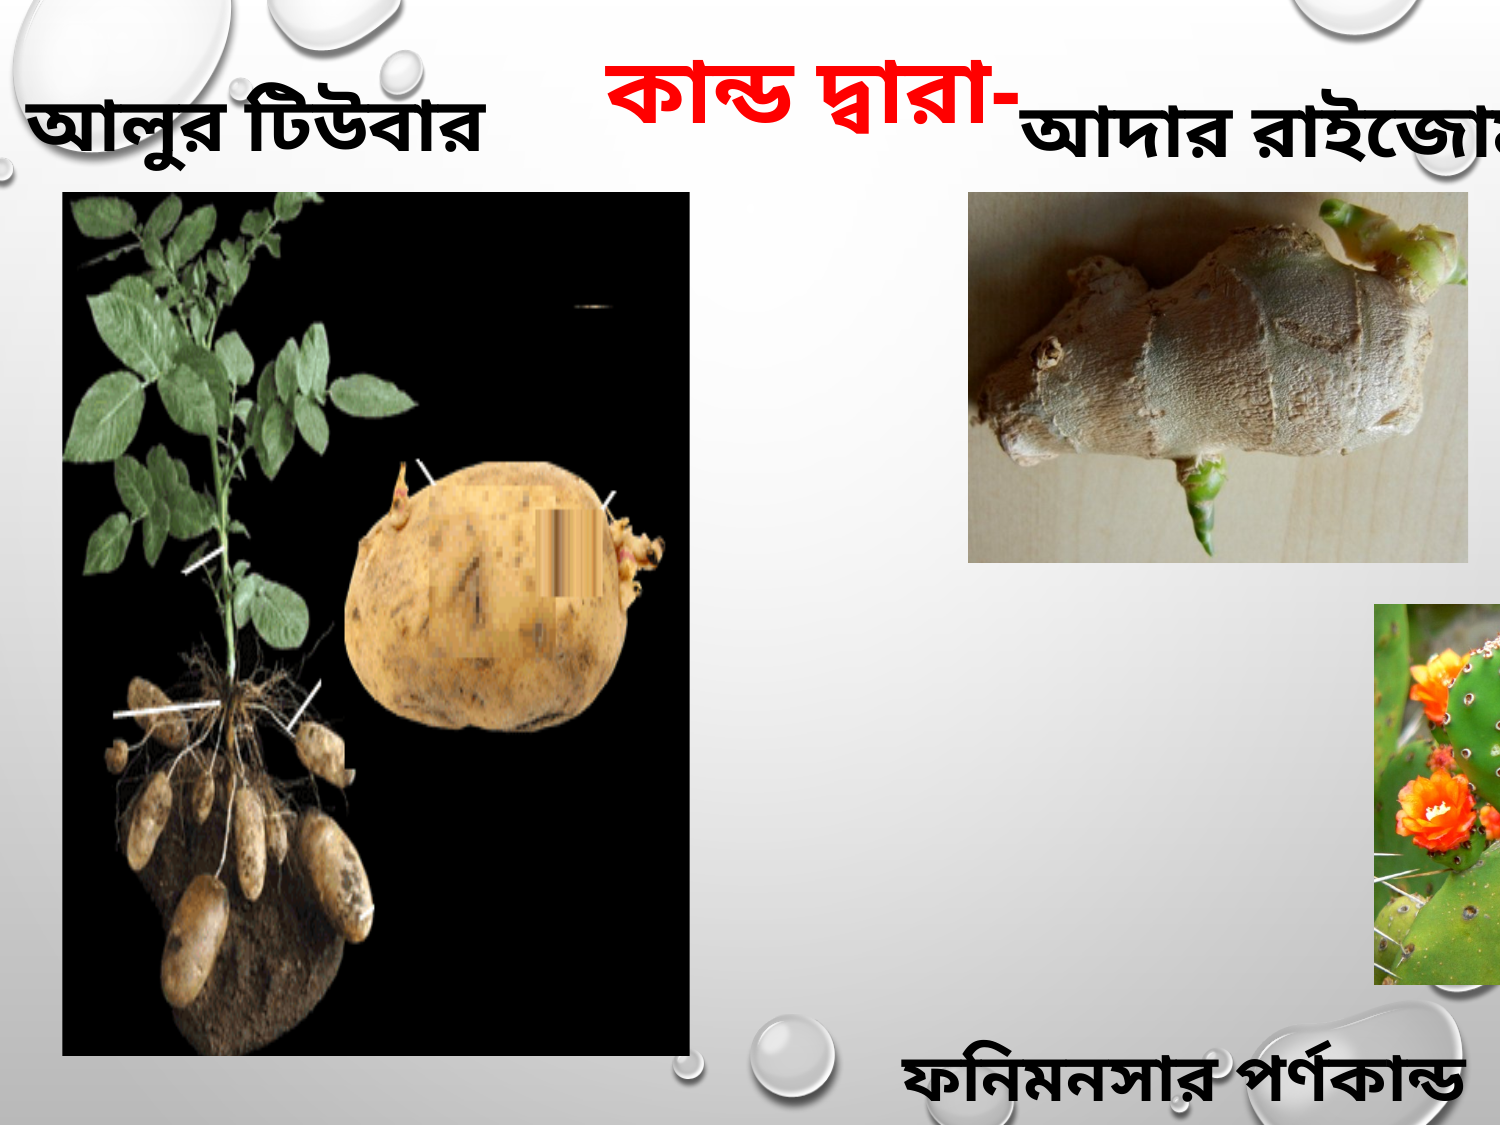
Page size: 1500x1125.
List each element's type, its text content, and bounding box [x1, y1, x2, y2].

text_box ফনিমনসার পর্ণকান্ড [887, 1026, 1481, 1122]
text_box আলুর টিউবার [11, 69, 501, 175]
text_box কান্ড দ্বারা- [591, 24, 1060, 150]
picture [0, 0, 1500, 1125]
text_box আদার রাইজোম [1005, 75, 1500, 180]
